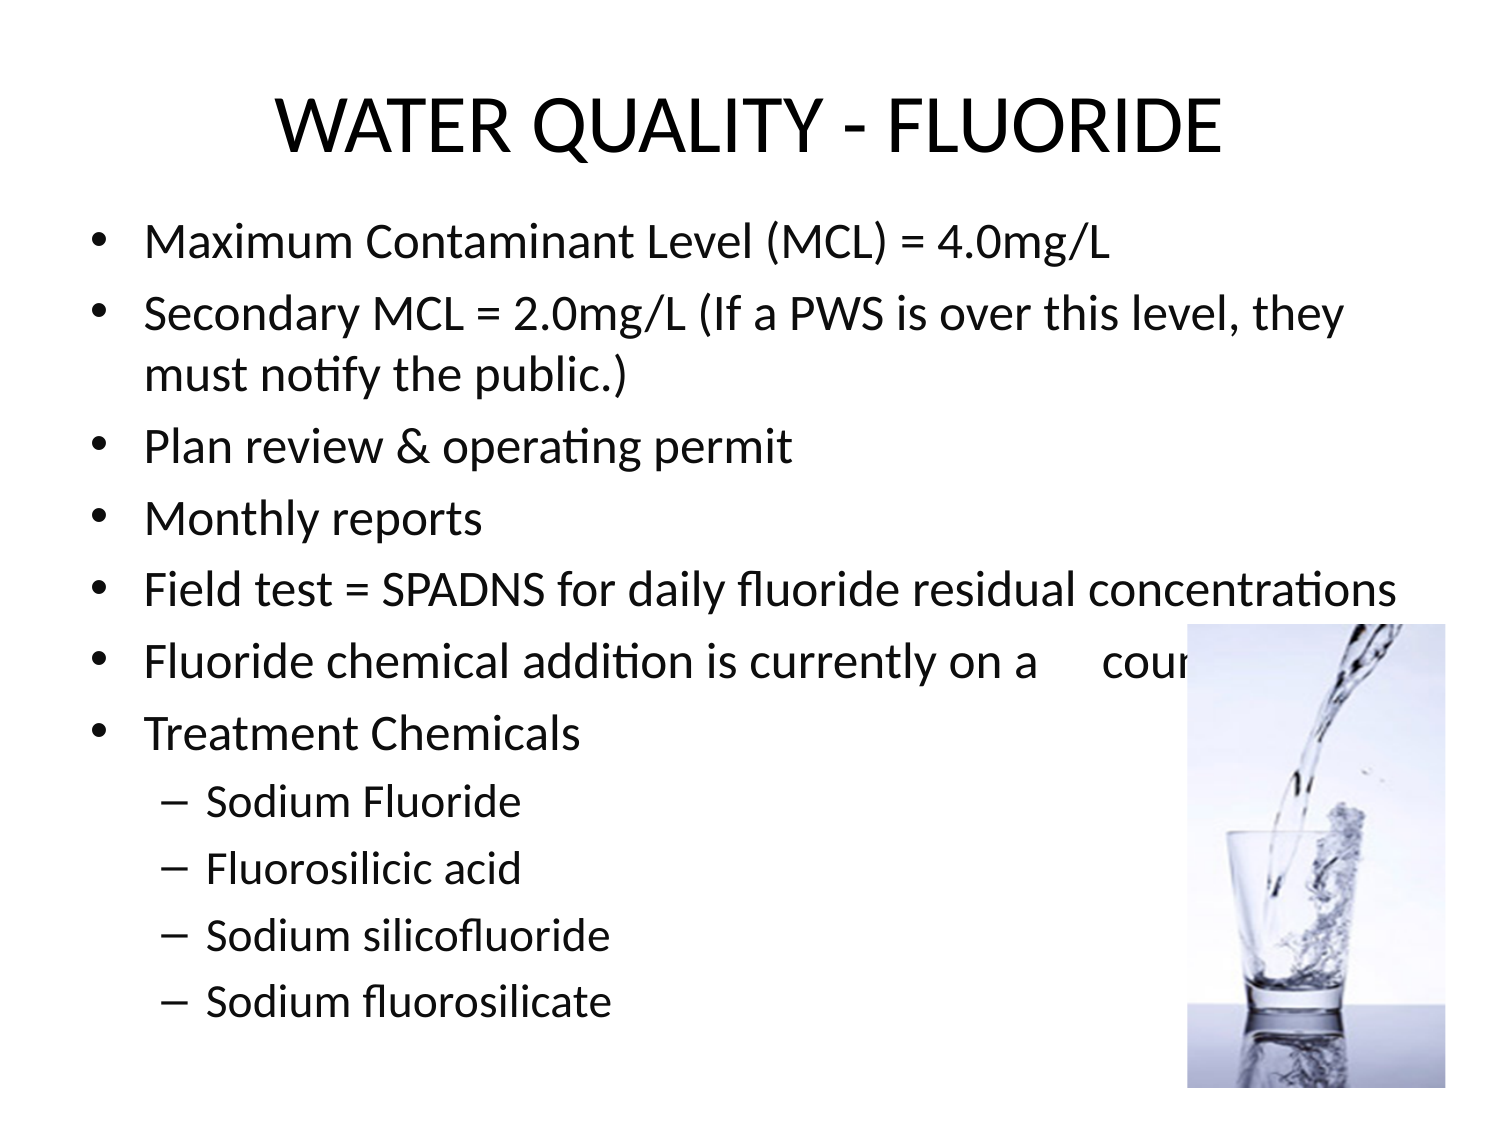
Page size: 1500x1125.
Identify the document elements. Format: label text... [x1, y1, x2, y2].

title WATER QUALITY - FLUORIDE [75, 24, 1425, 200]
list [1187, 624, 1446, 1088]
list Maximum Contaminant Level (MCL) = 4.0mg/L Secondary MCL = 2.0mg/L (If a PWS is over this level, they must notify the public.) Plan review & operating permit Monthly reports Field test = SPADNS for daily fluoride residual concentrations Fluoride chemical addition is currently on a county basis Treatment Chemicals Sodium Fluoride Fluorosilicic acid Sodium silicofluoride Sodium fluorosilicate [75, 200, 1463, 1088]
